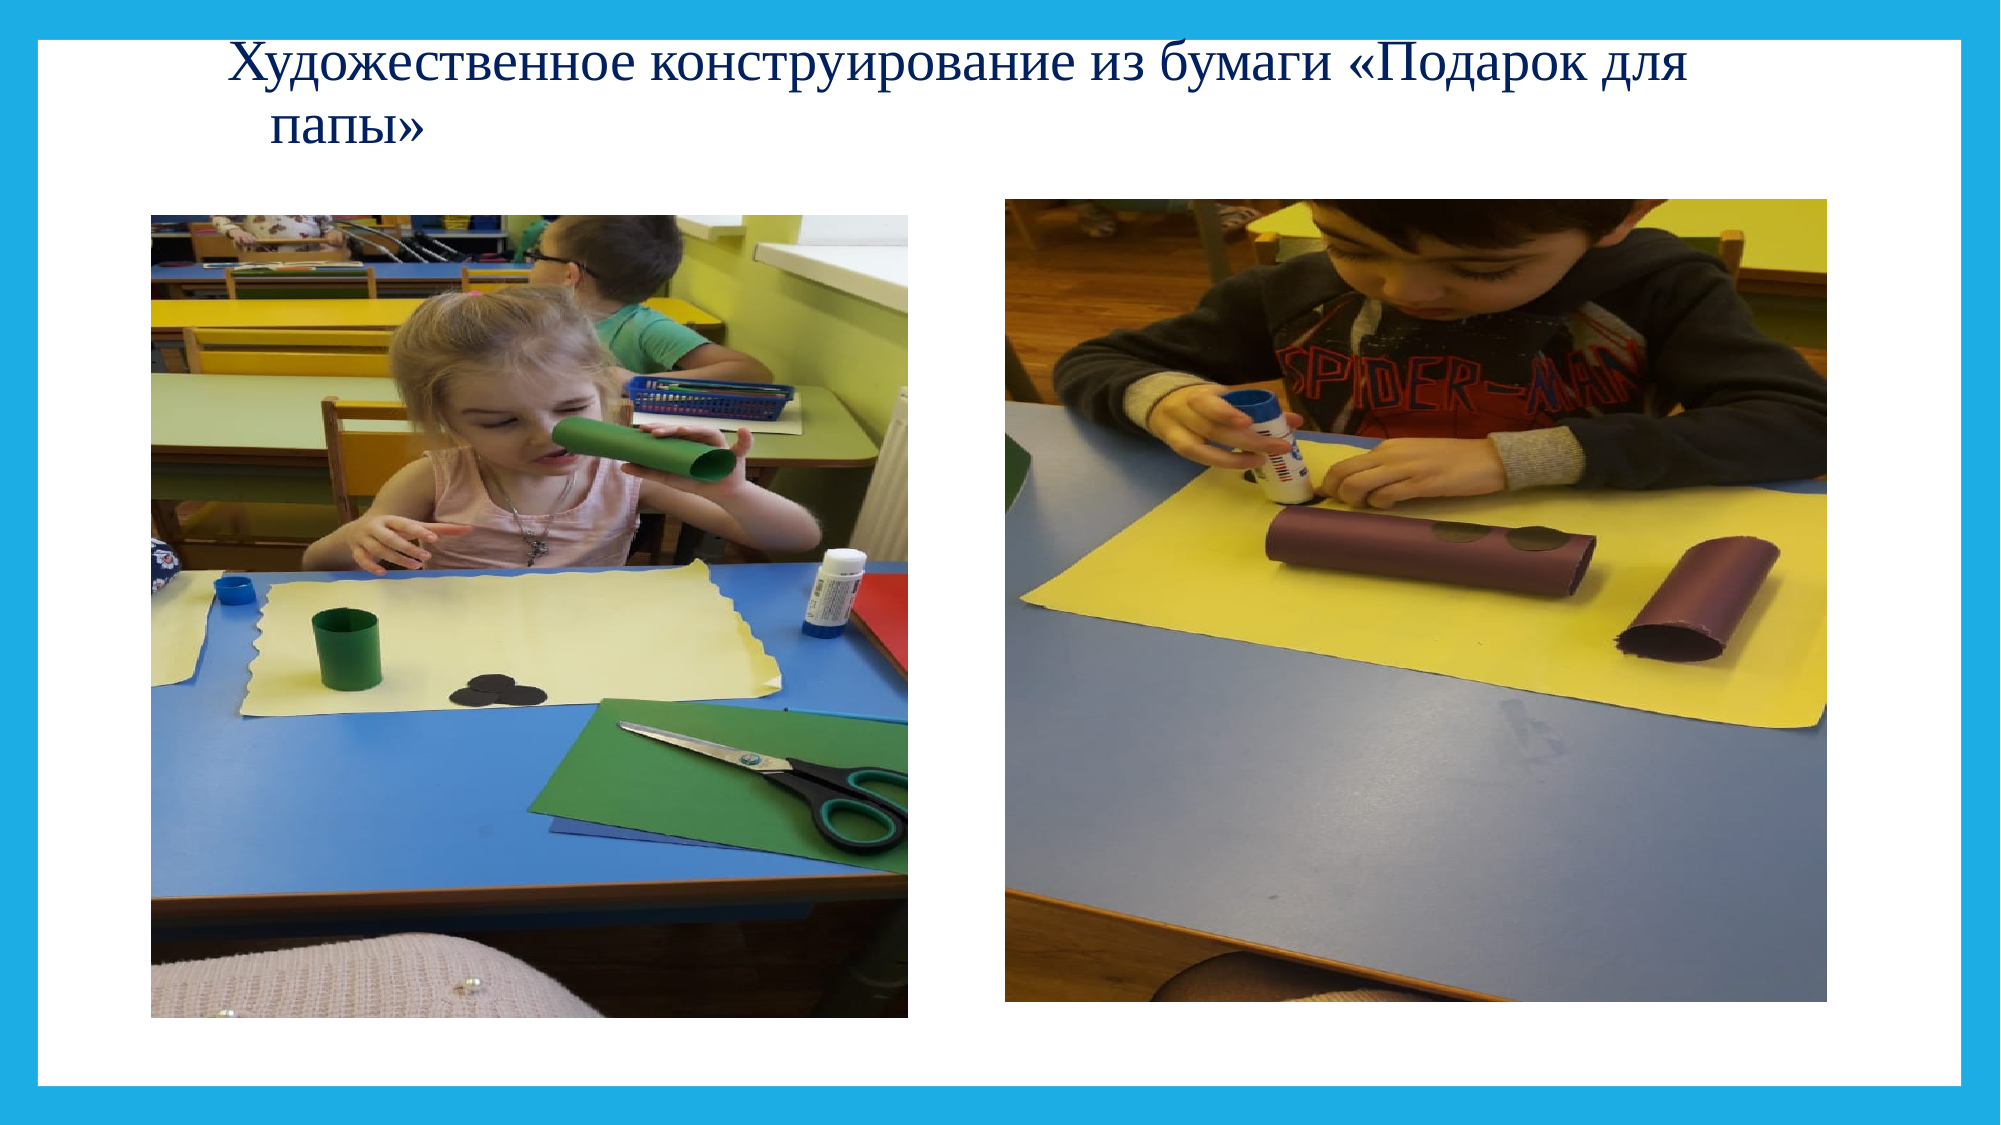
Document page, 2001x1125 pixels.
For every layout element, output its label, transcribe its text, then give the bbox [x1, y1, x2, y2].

title Художественное конструирование из бумаги «Подарок для папы» [197, 50, 1814, 208]
picture [1005, 199, 1827, 1003]
picture [151, 215, 908, 1018]
